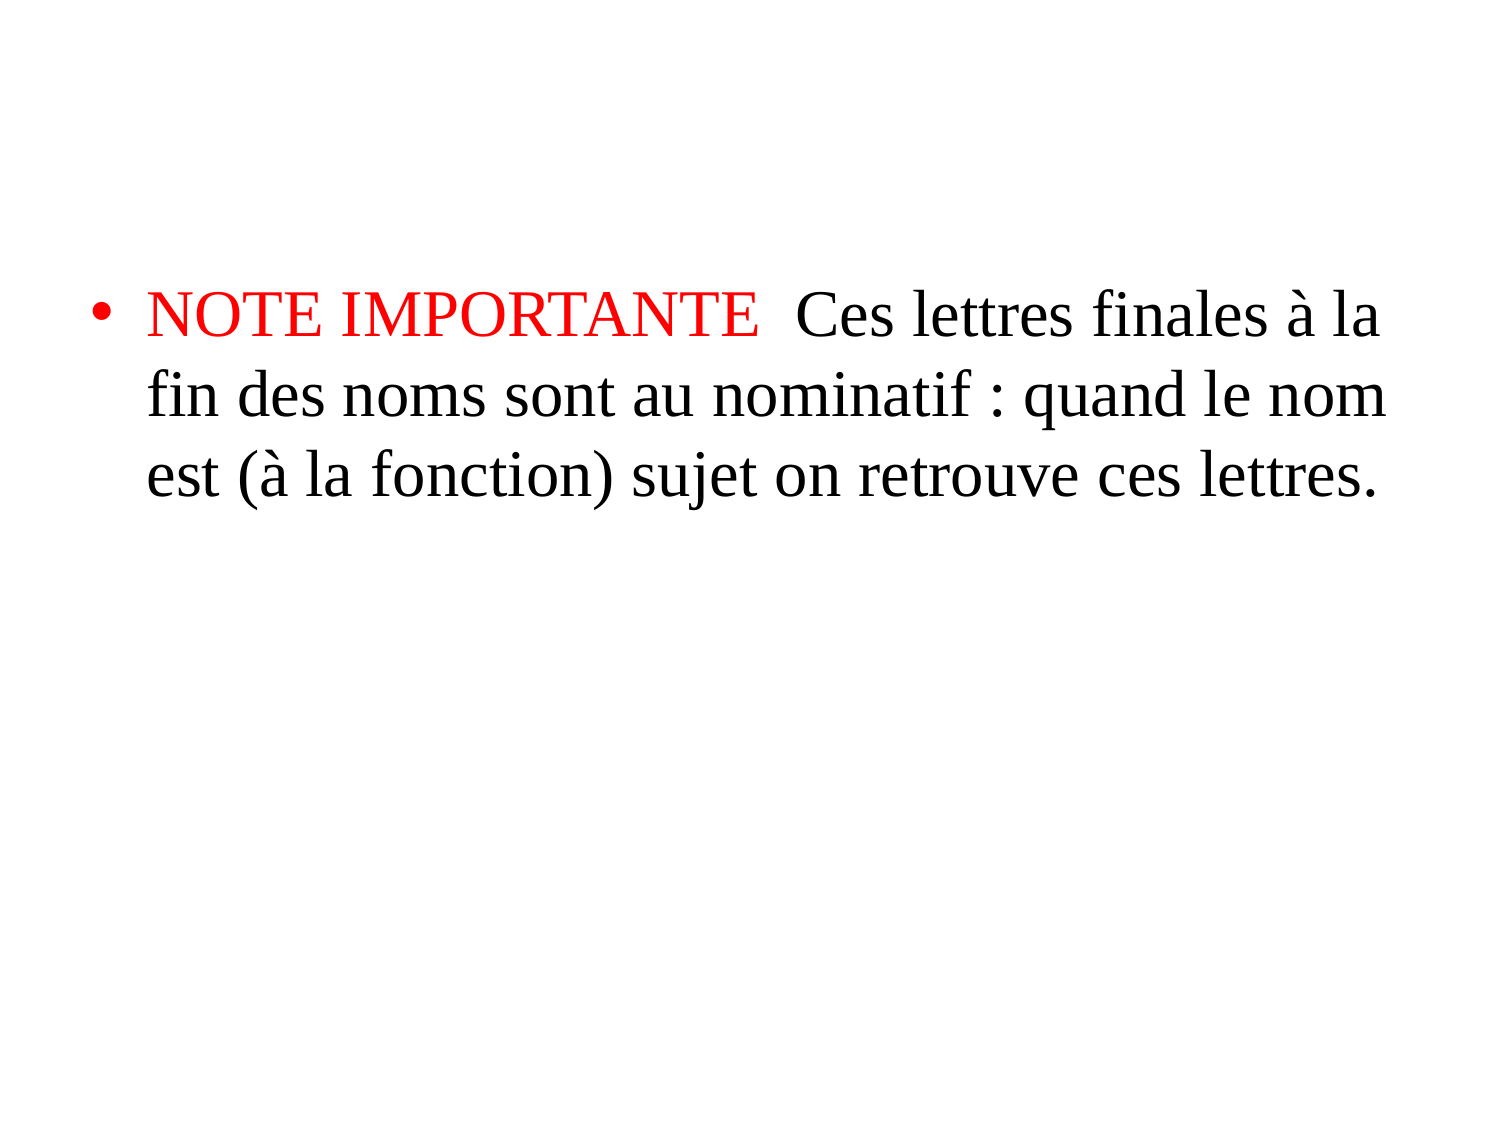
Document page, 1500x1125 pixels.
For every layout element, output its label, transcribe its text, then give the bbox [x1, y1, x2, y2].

list NOTE IMPORTANTE Ces lettres finales à la fin des noms sont au nominatif : quand le nom est (à la fonction) sujet on retrouve ces lettres. [75, 262, 1425, 1005]
